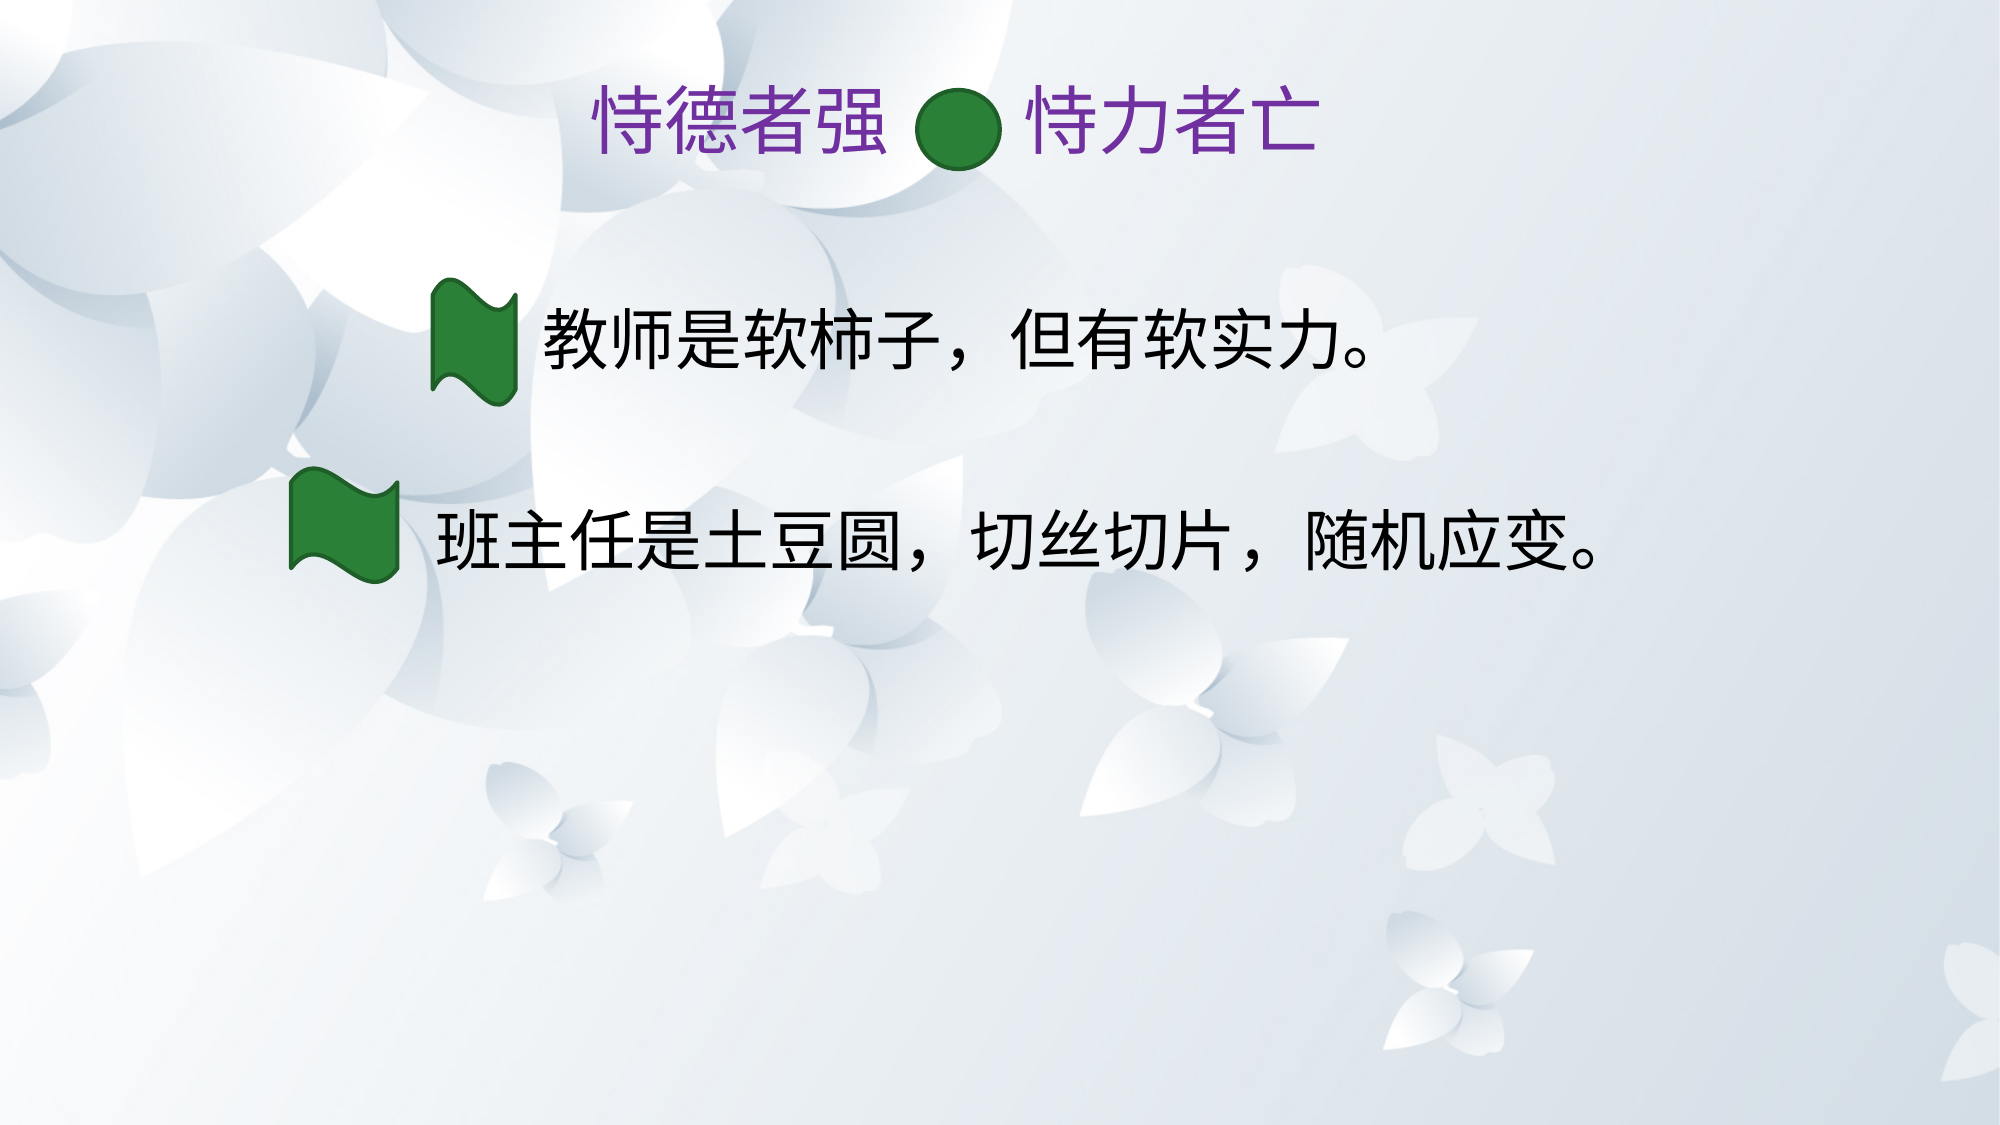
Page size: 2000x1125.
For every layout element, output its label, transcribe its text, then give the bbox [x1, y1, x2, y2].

text_box [430, 277, 518, 407]
text_box [288, 466, 400, 585]
picture [0, 0, 2000, 1125]
text_box 教师是软柿子，但有软实力。 [527, 290, 1528, 386]
text_box 恃德者强 恃力者亡 [574, 66, 1508, 172]
text_box 班主任是土豆圆，切丝切片，随机应变。 [421, 491, 1595, 587]
text_box [915, 87, 1002, 172]
